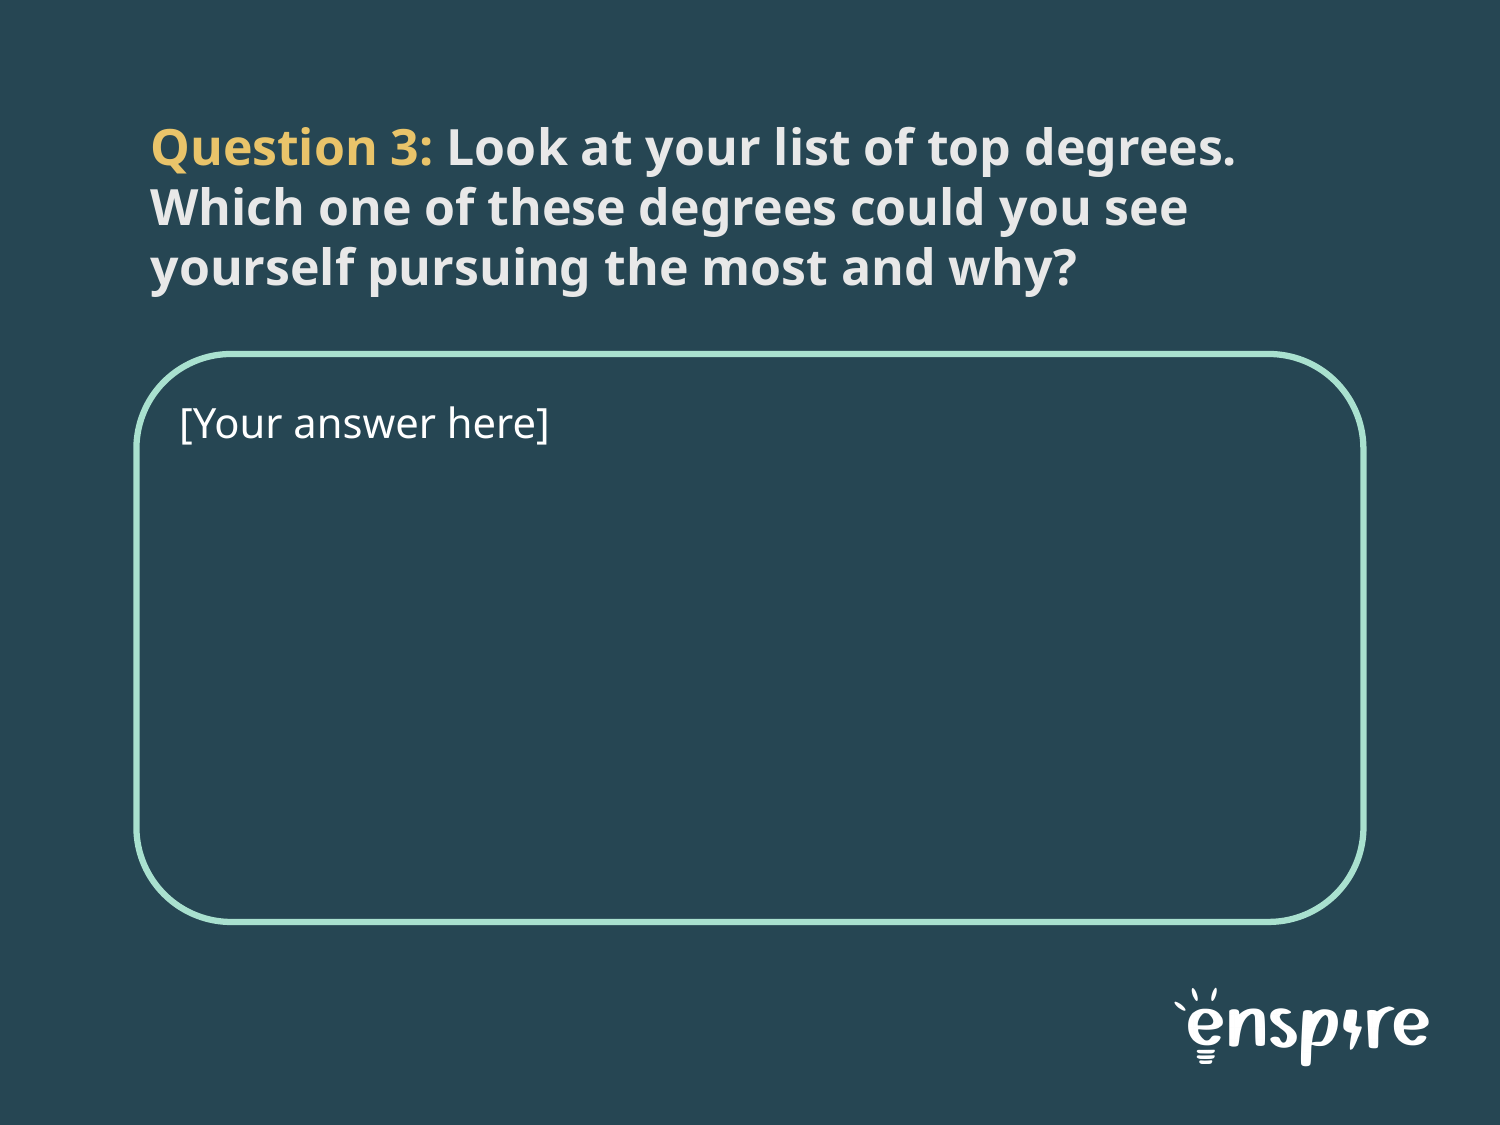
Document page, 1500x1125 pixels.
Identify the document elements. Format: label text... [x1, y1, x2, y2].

title Question 3: Look at your list of top degrees. Which one of these degrees could you see yourself pursuing the most and why? [135, 100, 1338, 244]
picture [1166, 976, 1441, 1079]
text_box [Your answer here] [136, 353, 1364, 922]
